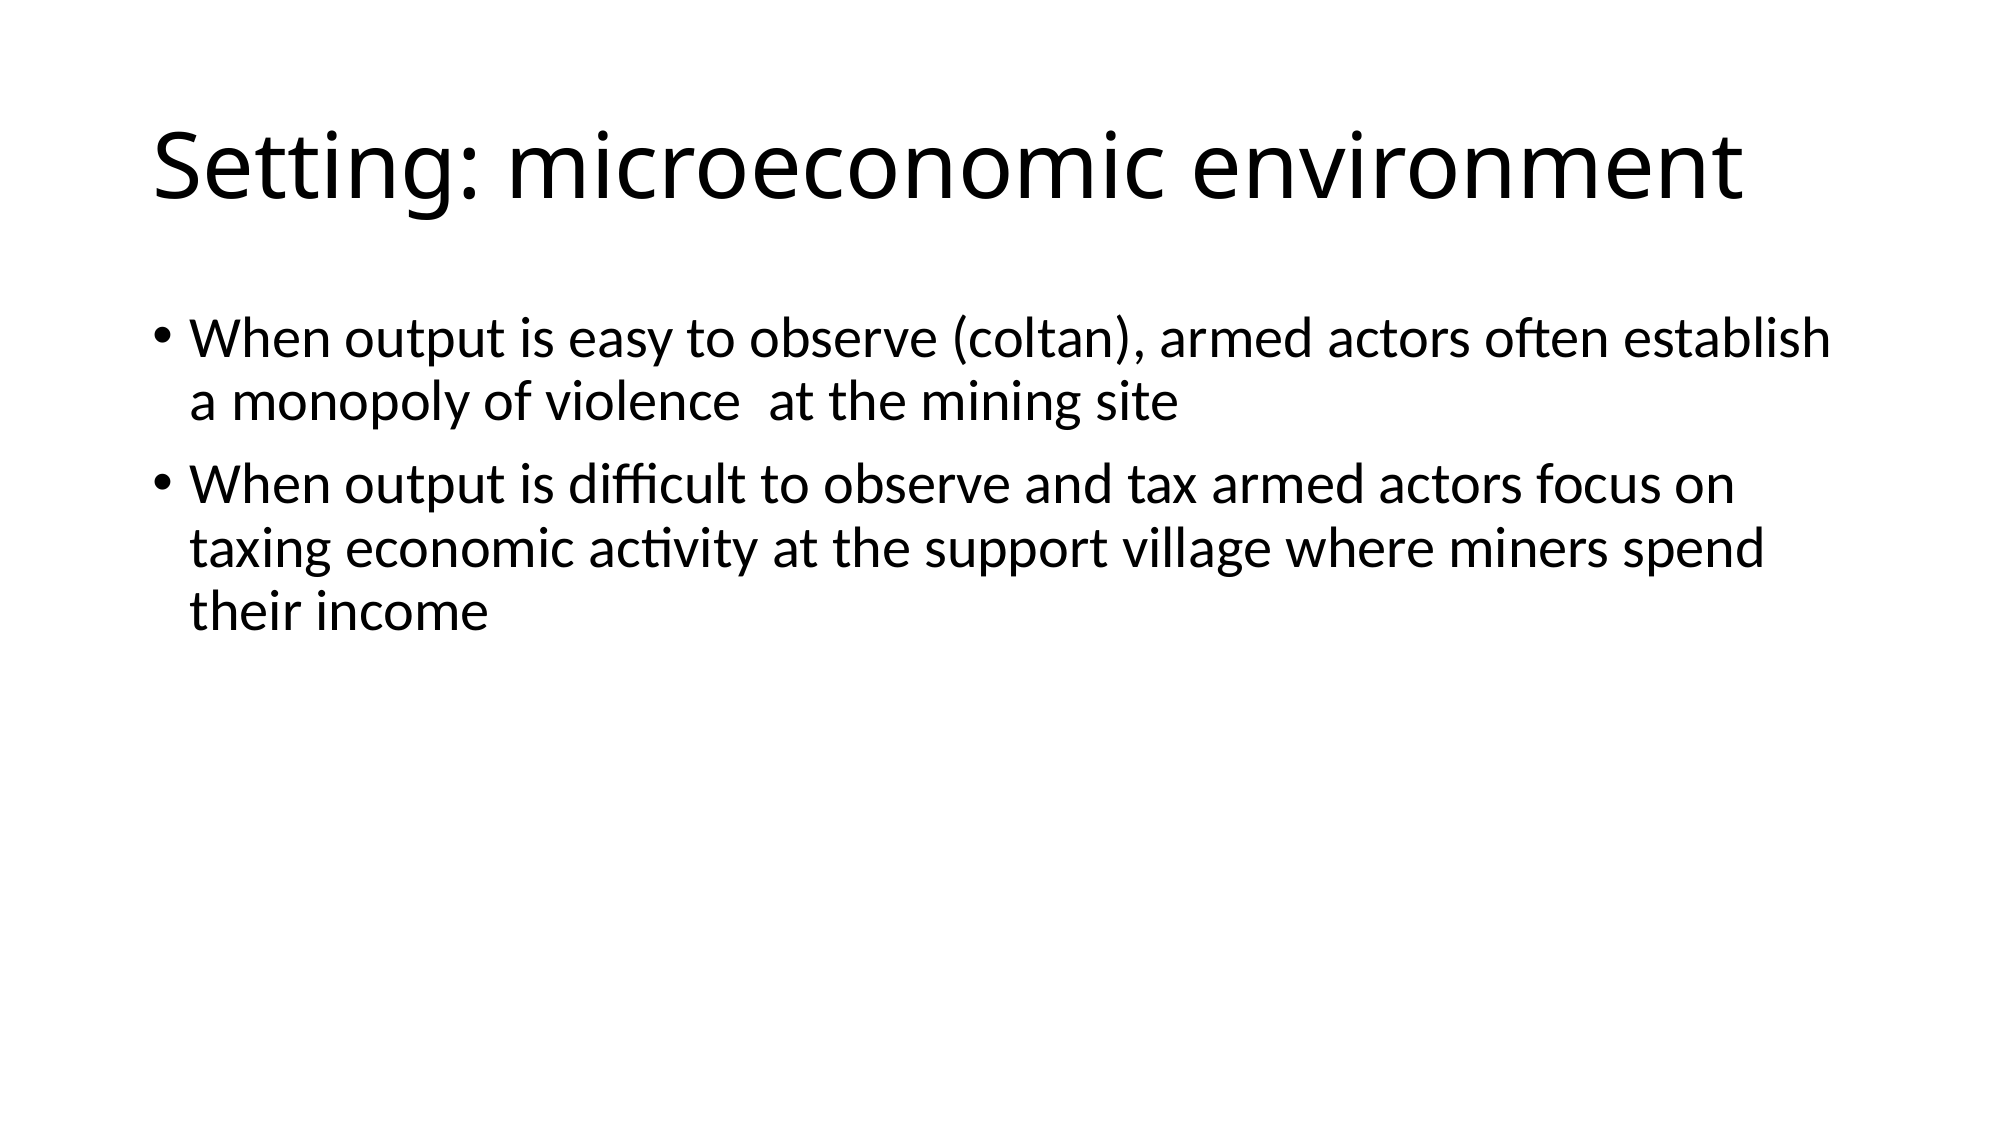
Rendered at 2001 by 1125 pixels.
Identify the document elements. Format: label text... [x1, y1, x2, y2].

title Setting: microeconomic environment [137, 59, 1863, 278]
list When output is easy to observe (coltan), armed actors often establish a monopoly of violence at the mining site When output is difficult to observe and tax armed actors focus on taxing economic activity at the support village where miners spend their income [137, 299, 1863, 1014]
